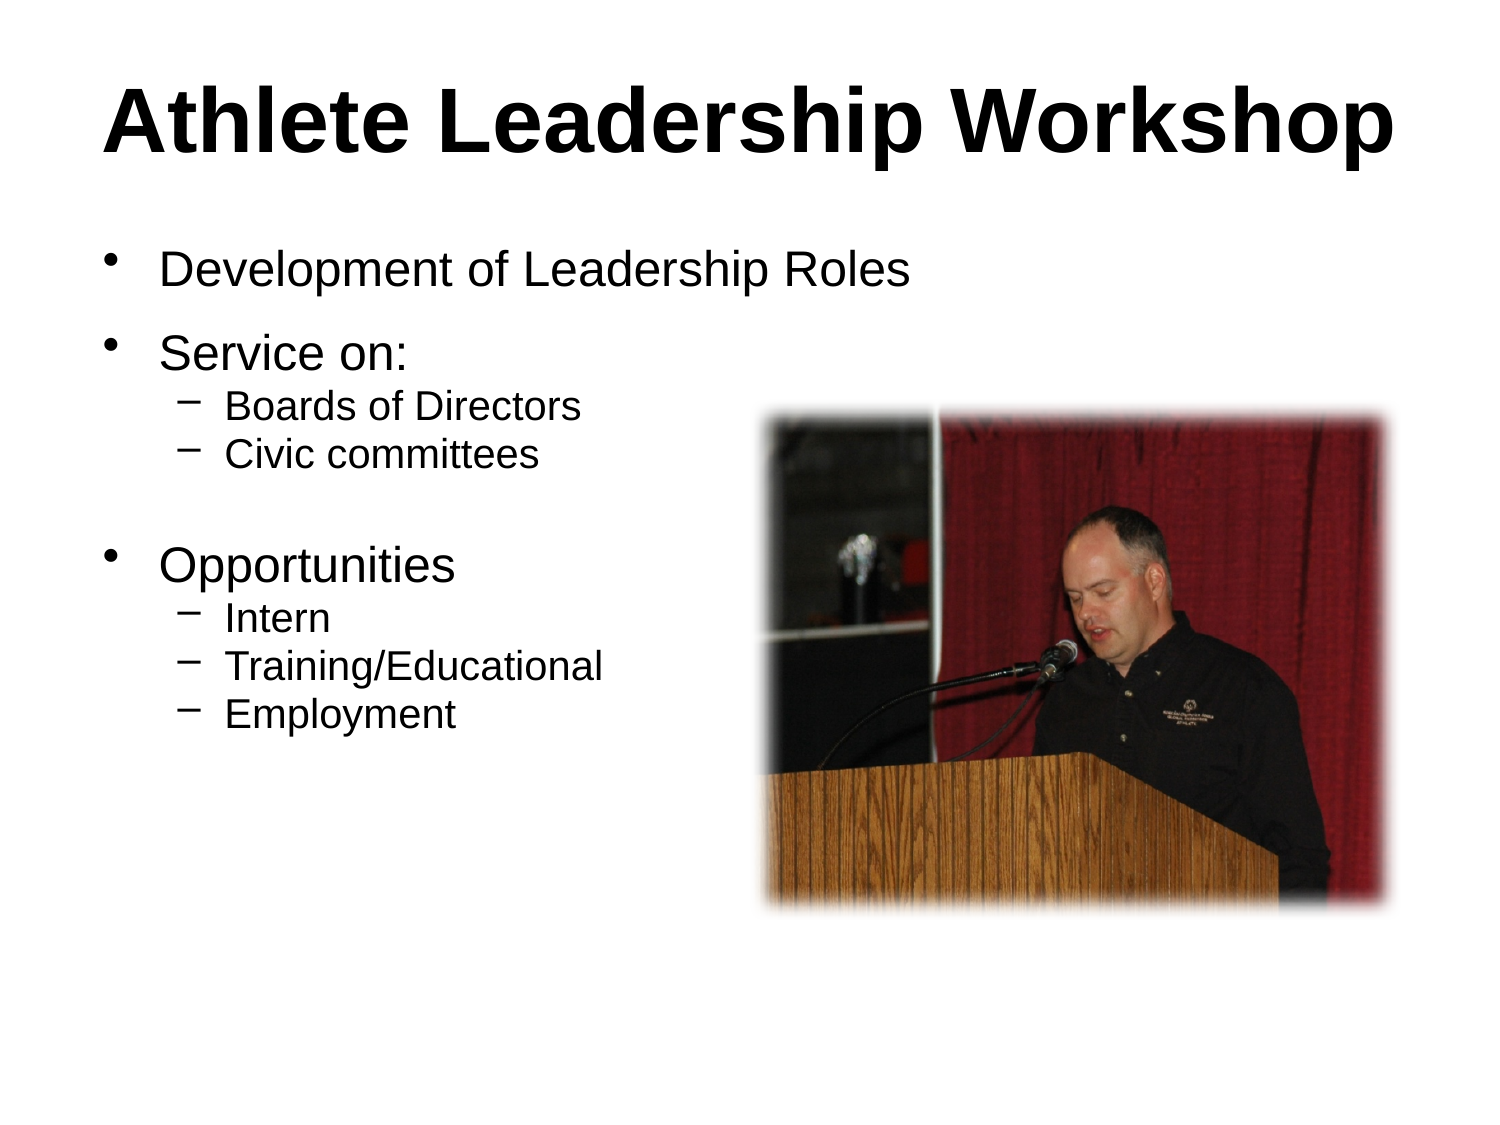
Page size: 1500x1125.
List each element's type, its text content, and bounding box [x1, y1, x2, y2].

list Development of Leadership Roles Service on: Boards of Directors Civic committees Opportunities Intern Training/Educational Employment [87, 240, 963, 983]
picture [749, 399, 1401, 921]
title Athlete Leadership Workshop [75, 87, 1425, 275]
